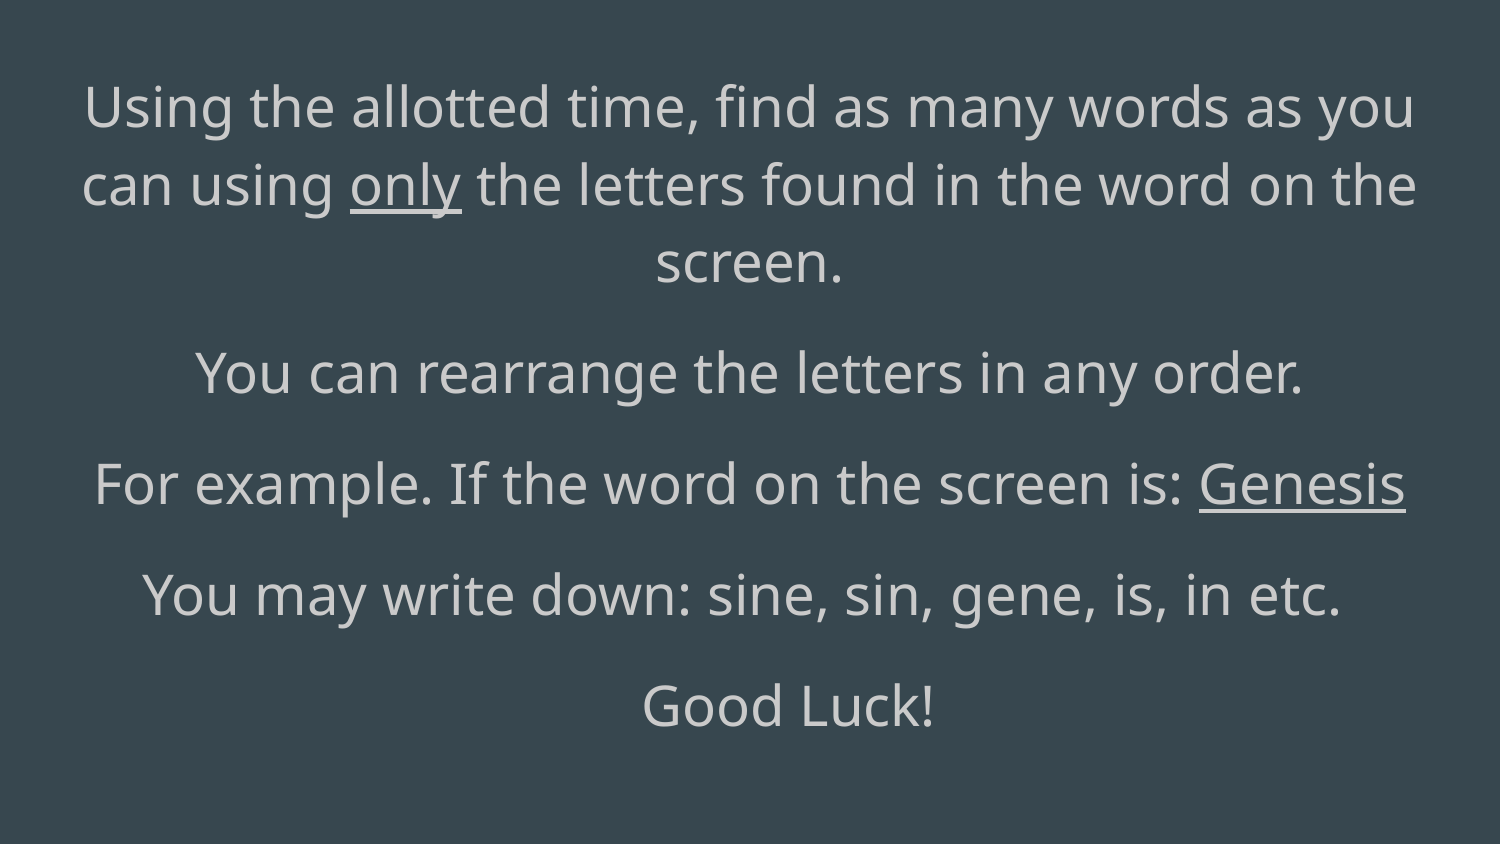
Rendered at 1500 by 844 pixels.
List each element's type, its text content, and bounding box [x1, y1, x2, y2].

list Using the allotted time, find as many words as you can using only the letters found in the word on the screen. You can rearrange the letters in any order. For example. If the word on the screen is: Genesis You may write down: sine, sin, gene, is, in etc. Good Luck! [51, 46, 1449, 750]
